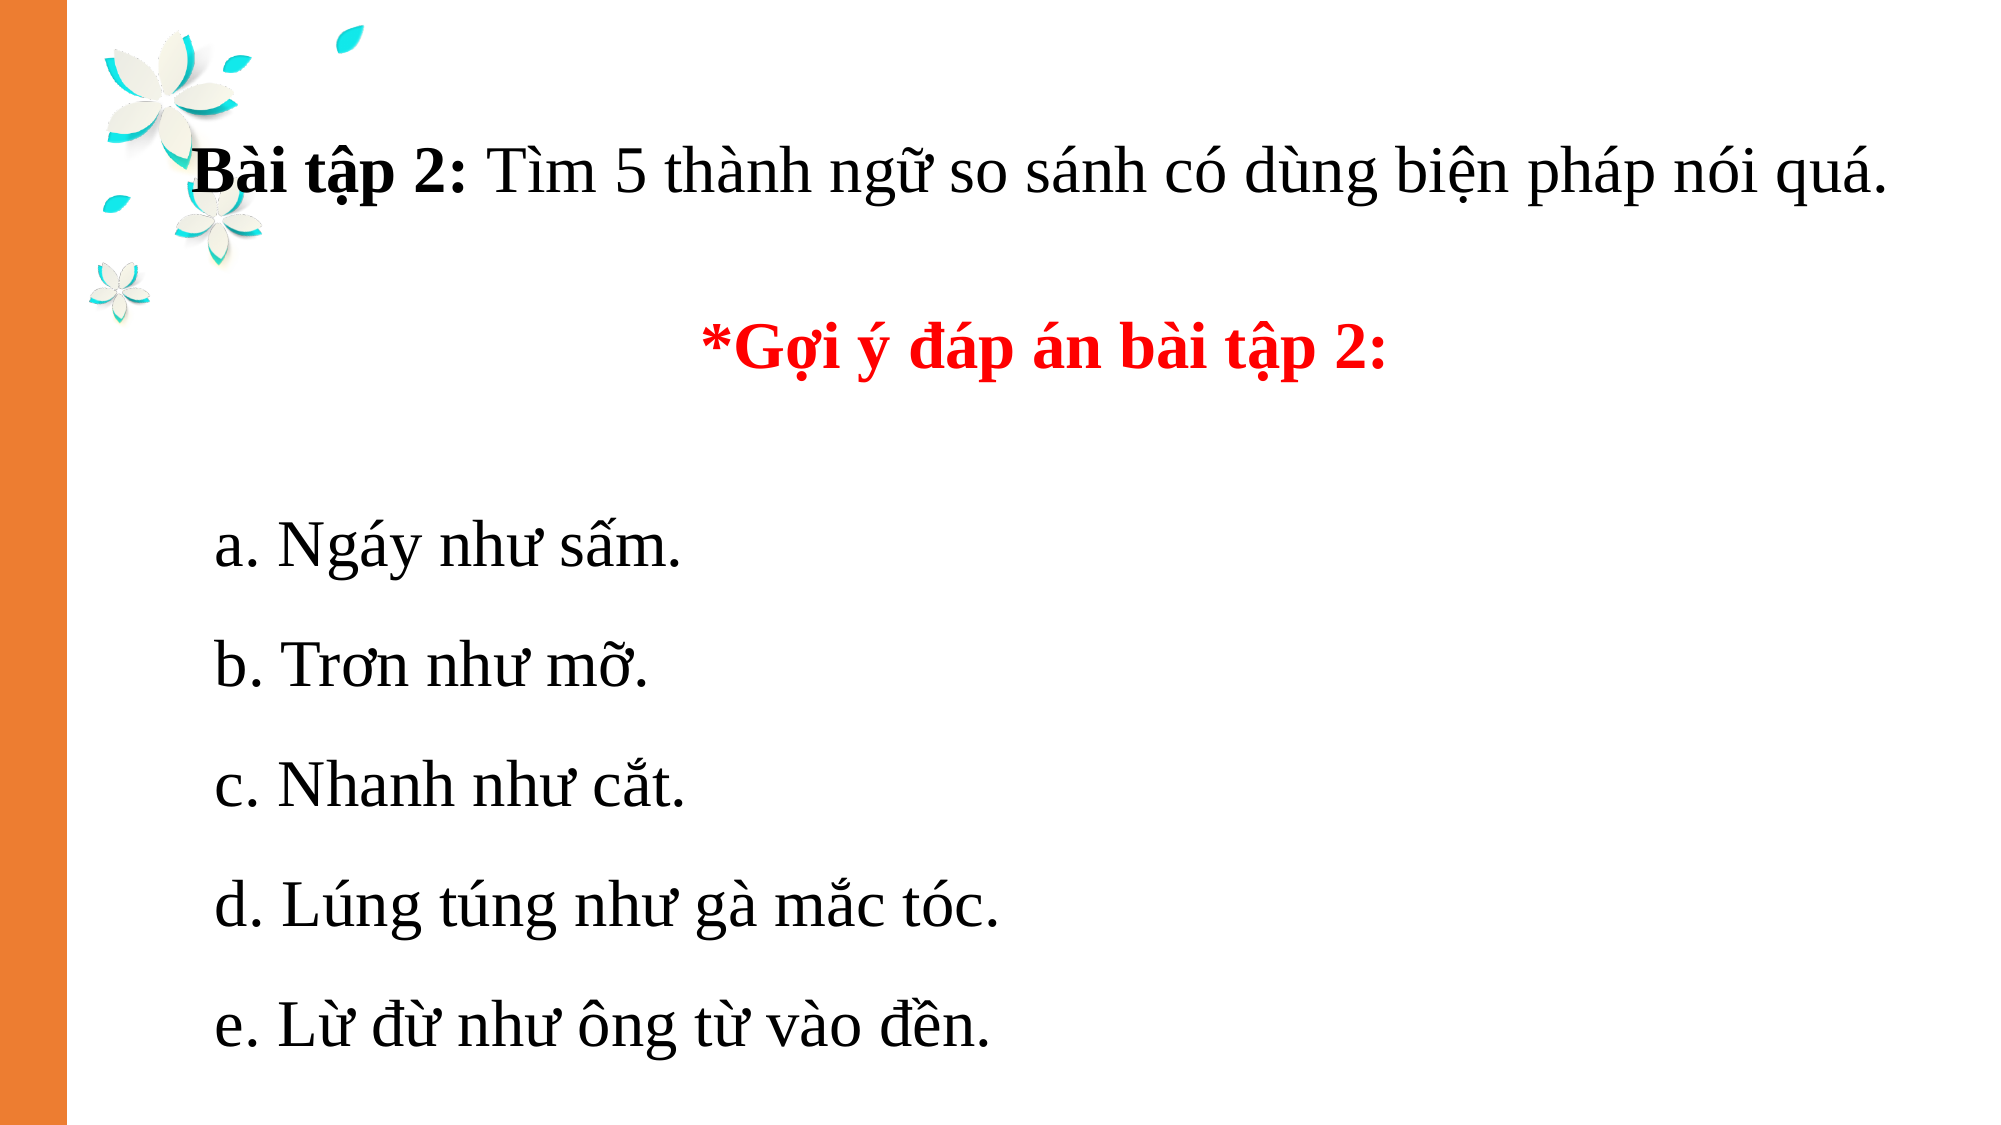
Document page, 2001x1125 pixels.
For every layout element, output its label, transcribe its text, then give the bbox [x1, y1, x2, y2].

picture [103, 195, 131, 213]
picture [332, 24, 370, 54]
text_box Bài tập 2: Tìm 5 thành ngữ so sánh có dùng biện pháp nói quá. [176, 106, 1916, 214]
picture [167, 214, 267, 280]
text_box *Gợi ý đáp án bài tập 2: [685, 282, 1406, 390]
picture [84, 254, 158, 333]
text_box a. Ngáy như sấm. b. Trơn như mỡ. c. Nhanh như cắt. d. Lúng túng như gà mắc tóc. e. Lừ đừ như ông từ vào đền. [199, 452, 1892, 1067]
picture [104, 30, 252, 180]
